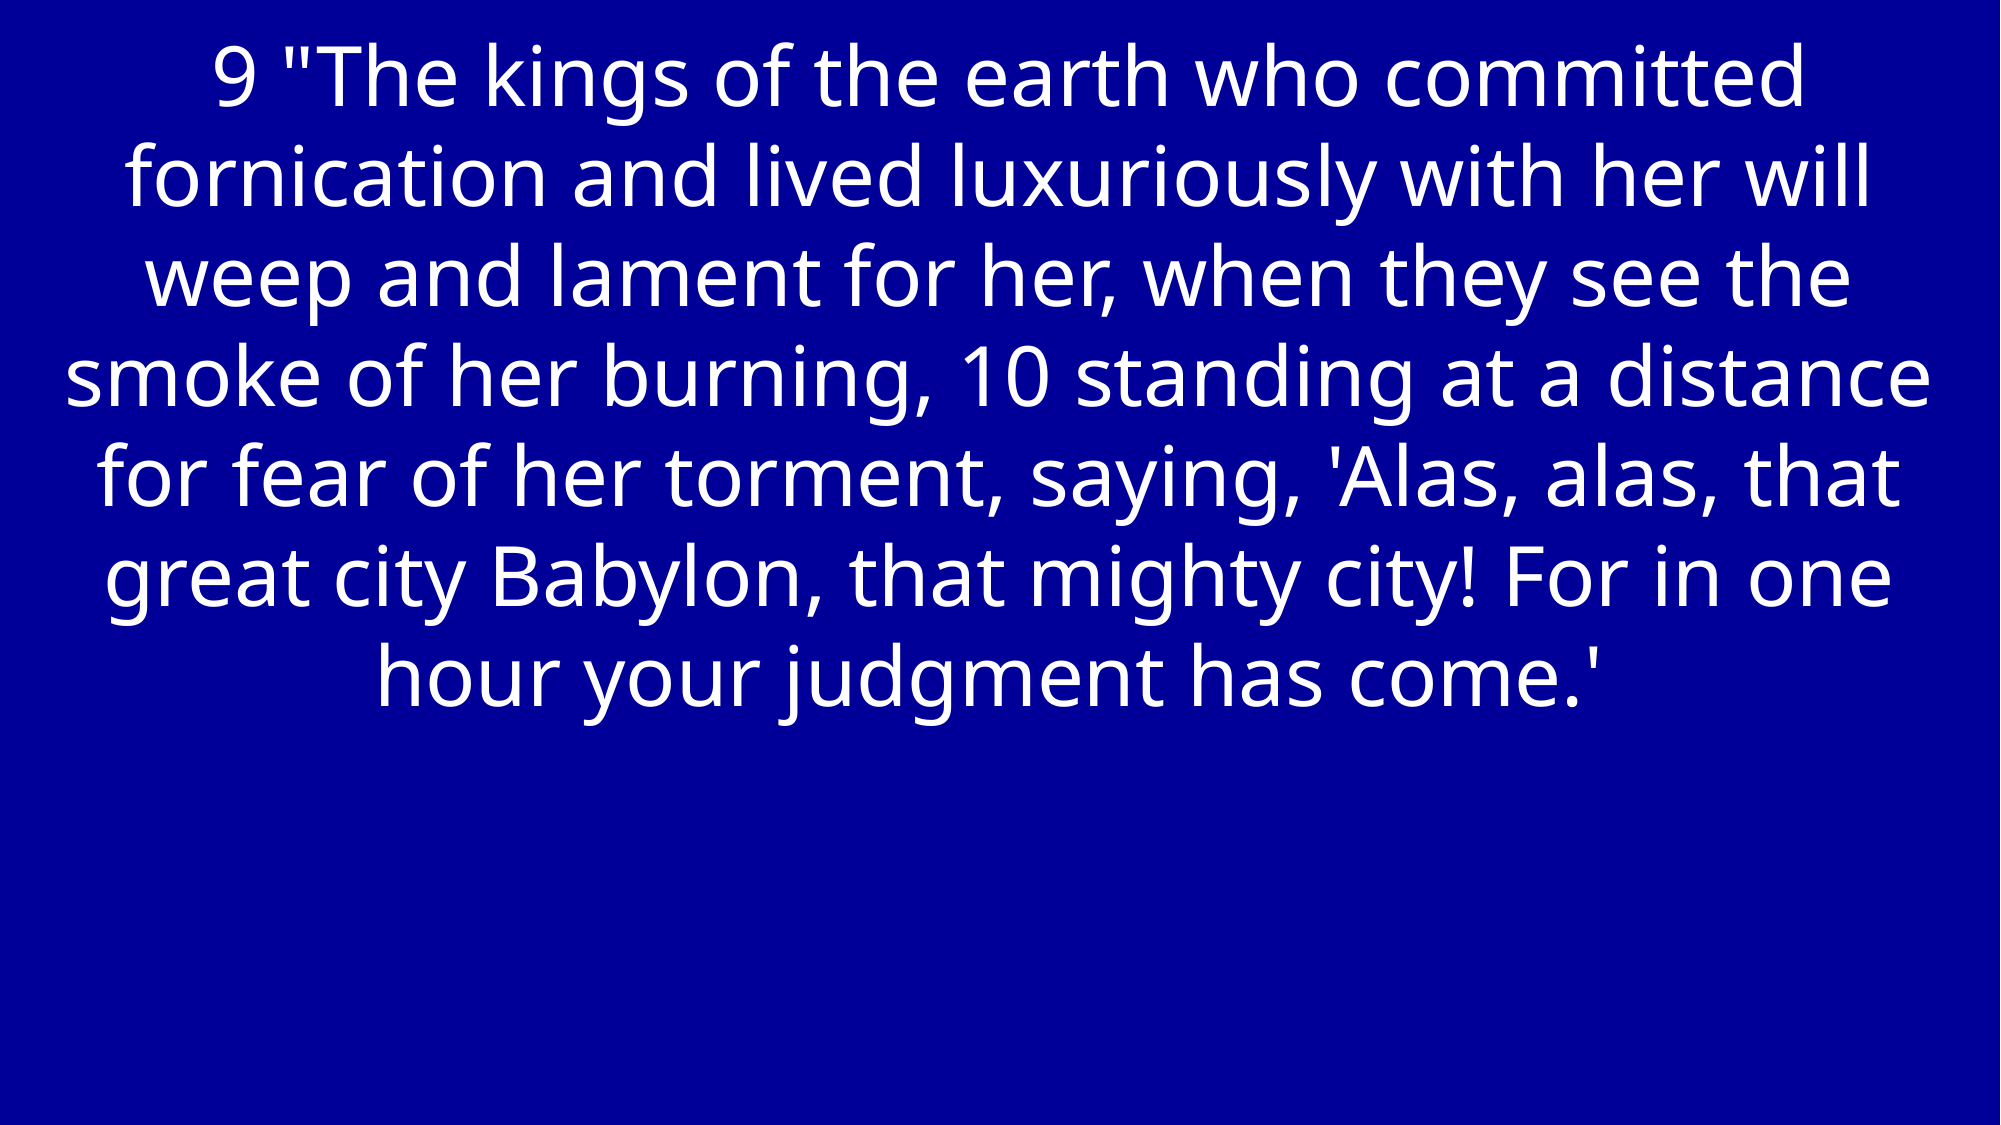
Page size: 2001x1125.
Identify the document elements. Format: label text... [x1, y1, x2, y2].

text_box 9 "The kings of the earth who committed fornication and lived luxuriously with her will weep and lament for her, when they see the smoke of her burning, 10 standing at a distance for fear of her torment, saying, 'Alas, alas, that great city Babylon, that mighty city! For in one hour your judgment has come.' [0, 15, 2000, 731]
